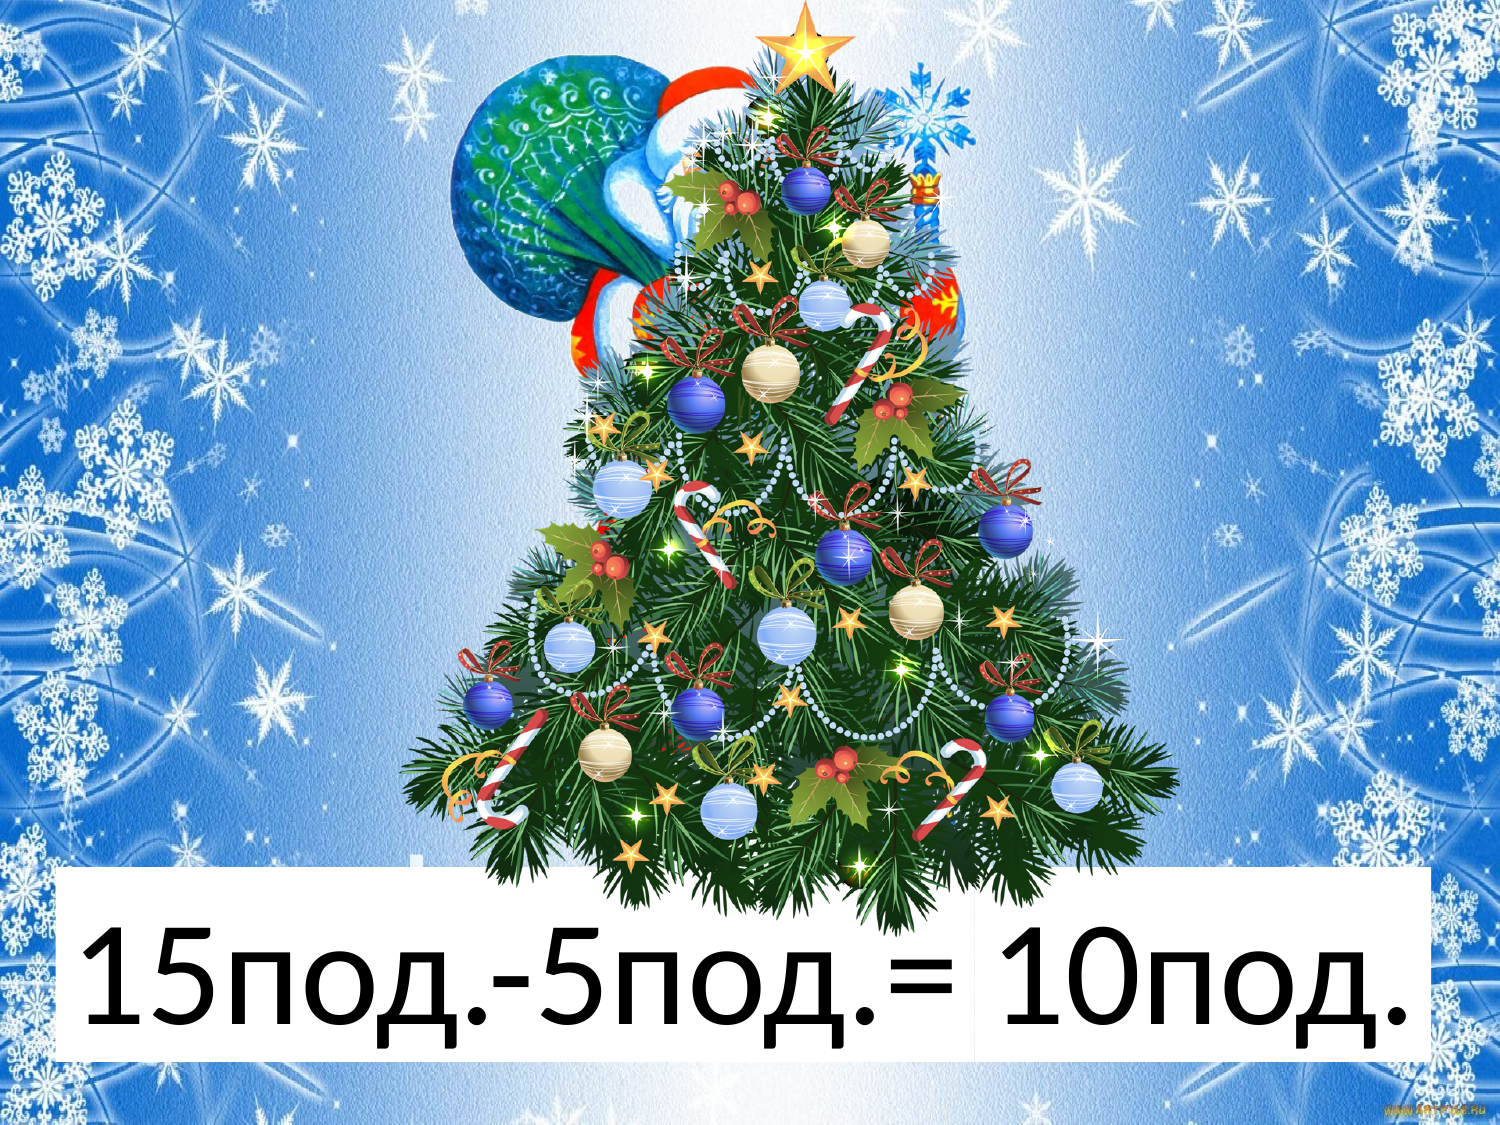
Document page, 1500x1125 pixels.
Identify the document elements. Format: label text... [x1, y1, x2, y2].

text_box 15под.-5под.= [55, 867, 974, 1062]
text_box 10под. [974, 867, 1432, 1062]
picture [0, 0, 1500, 1125]
